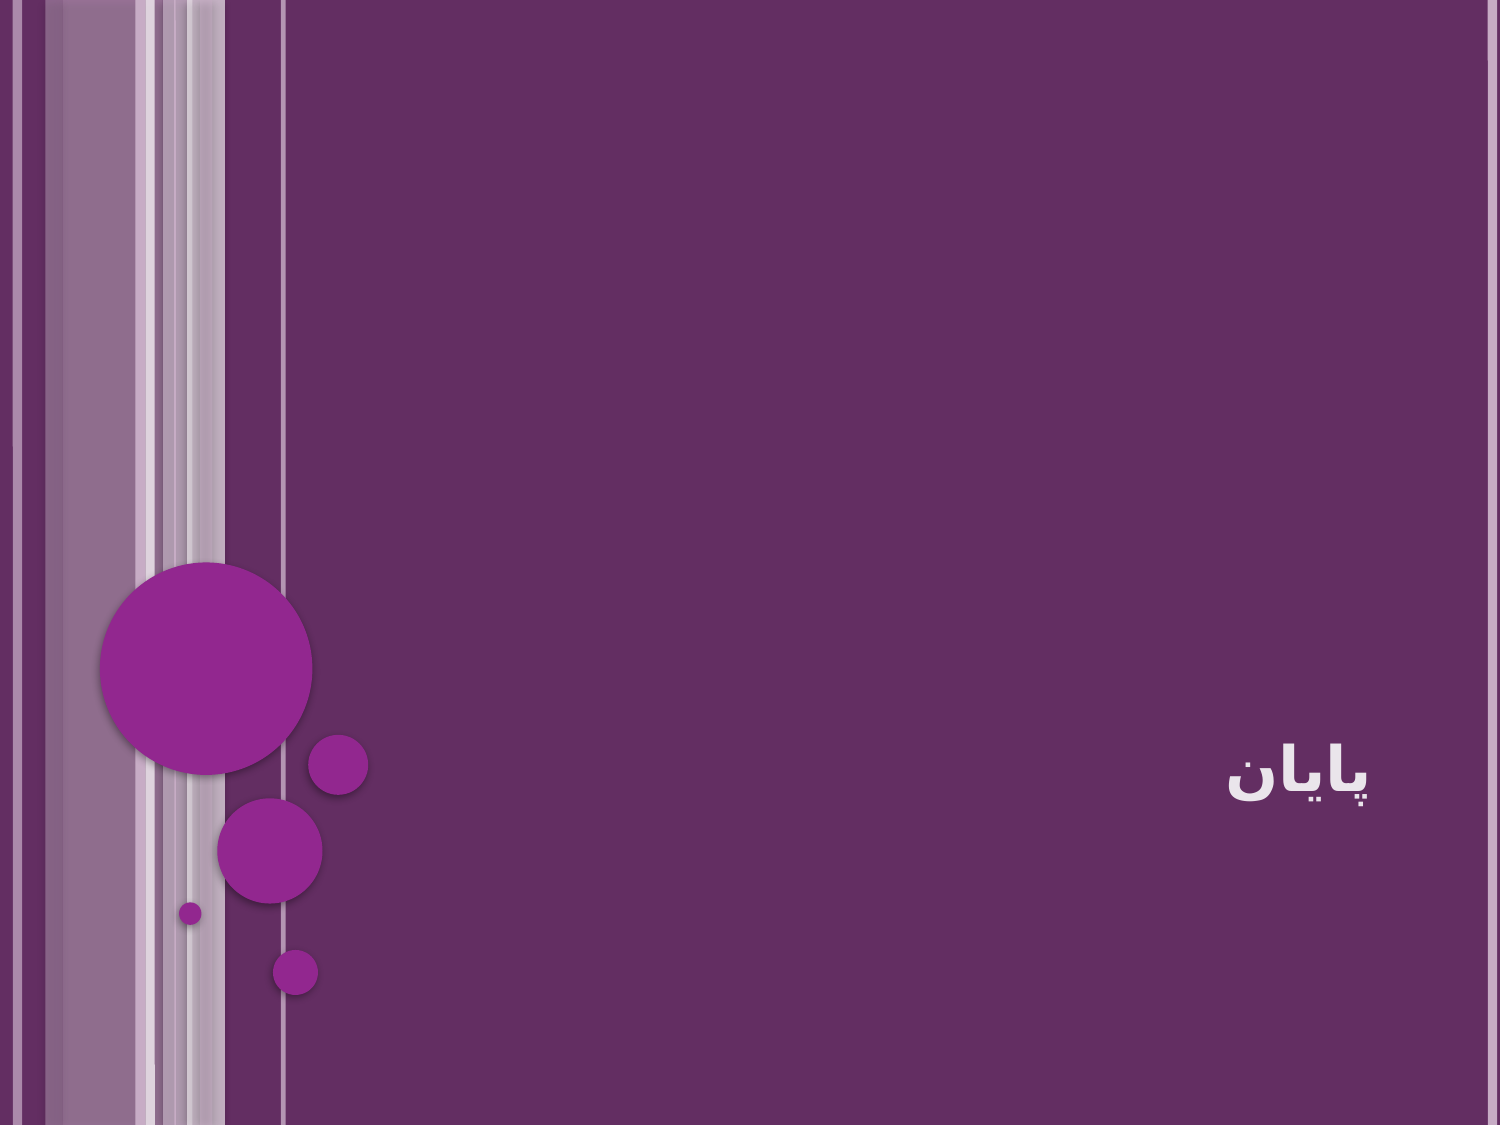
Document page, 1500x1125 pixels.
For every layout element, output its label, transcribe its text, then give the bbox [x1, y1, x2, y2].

title پايان [375, 474, 1388, 812]
